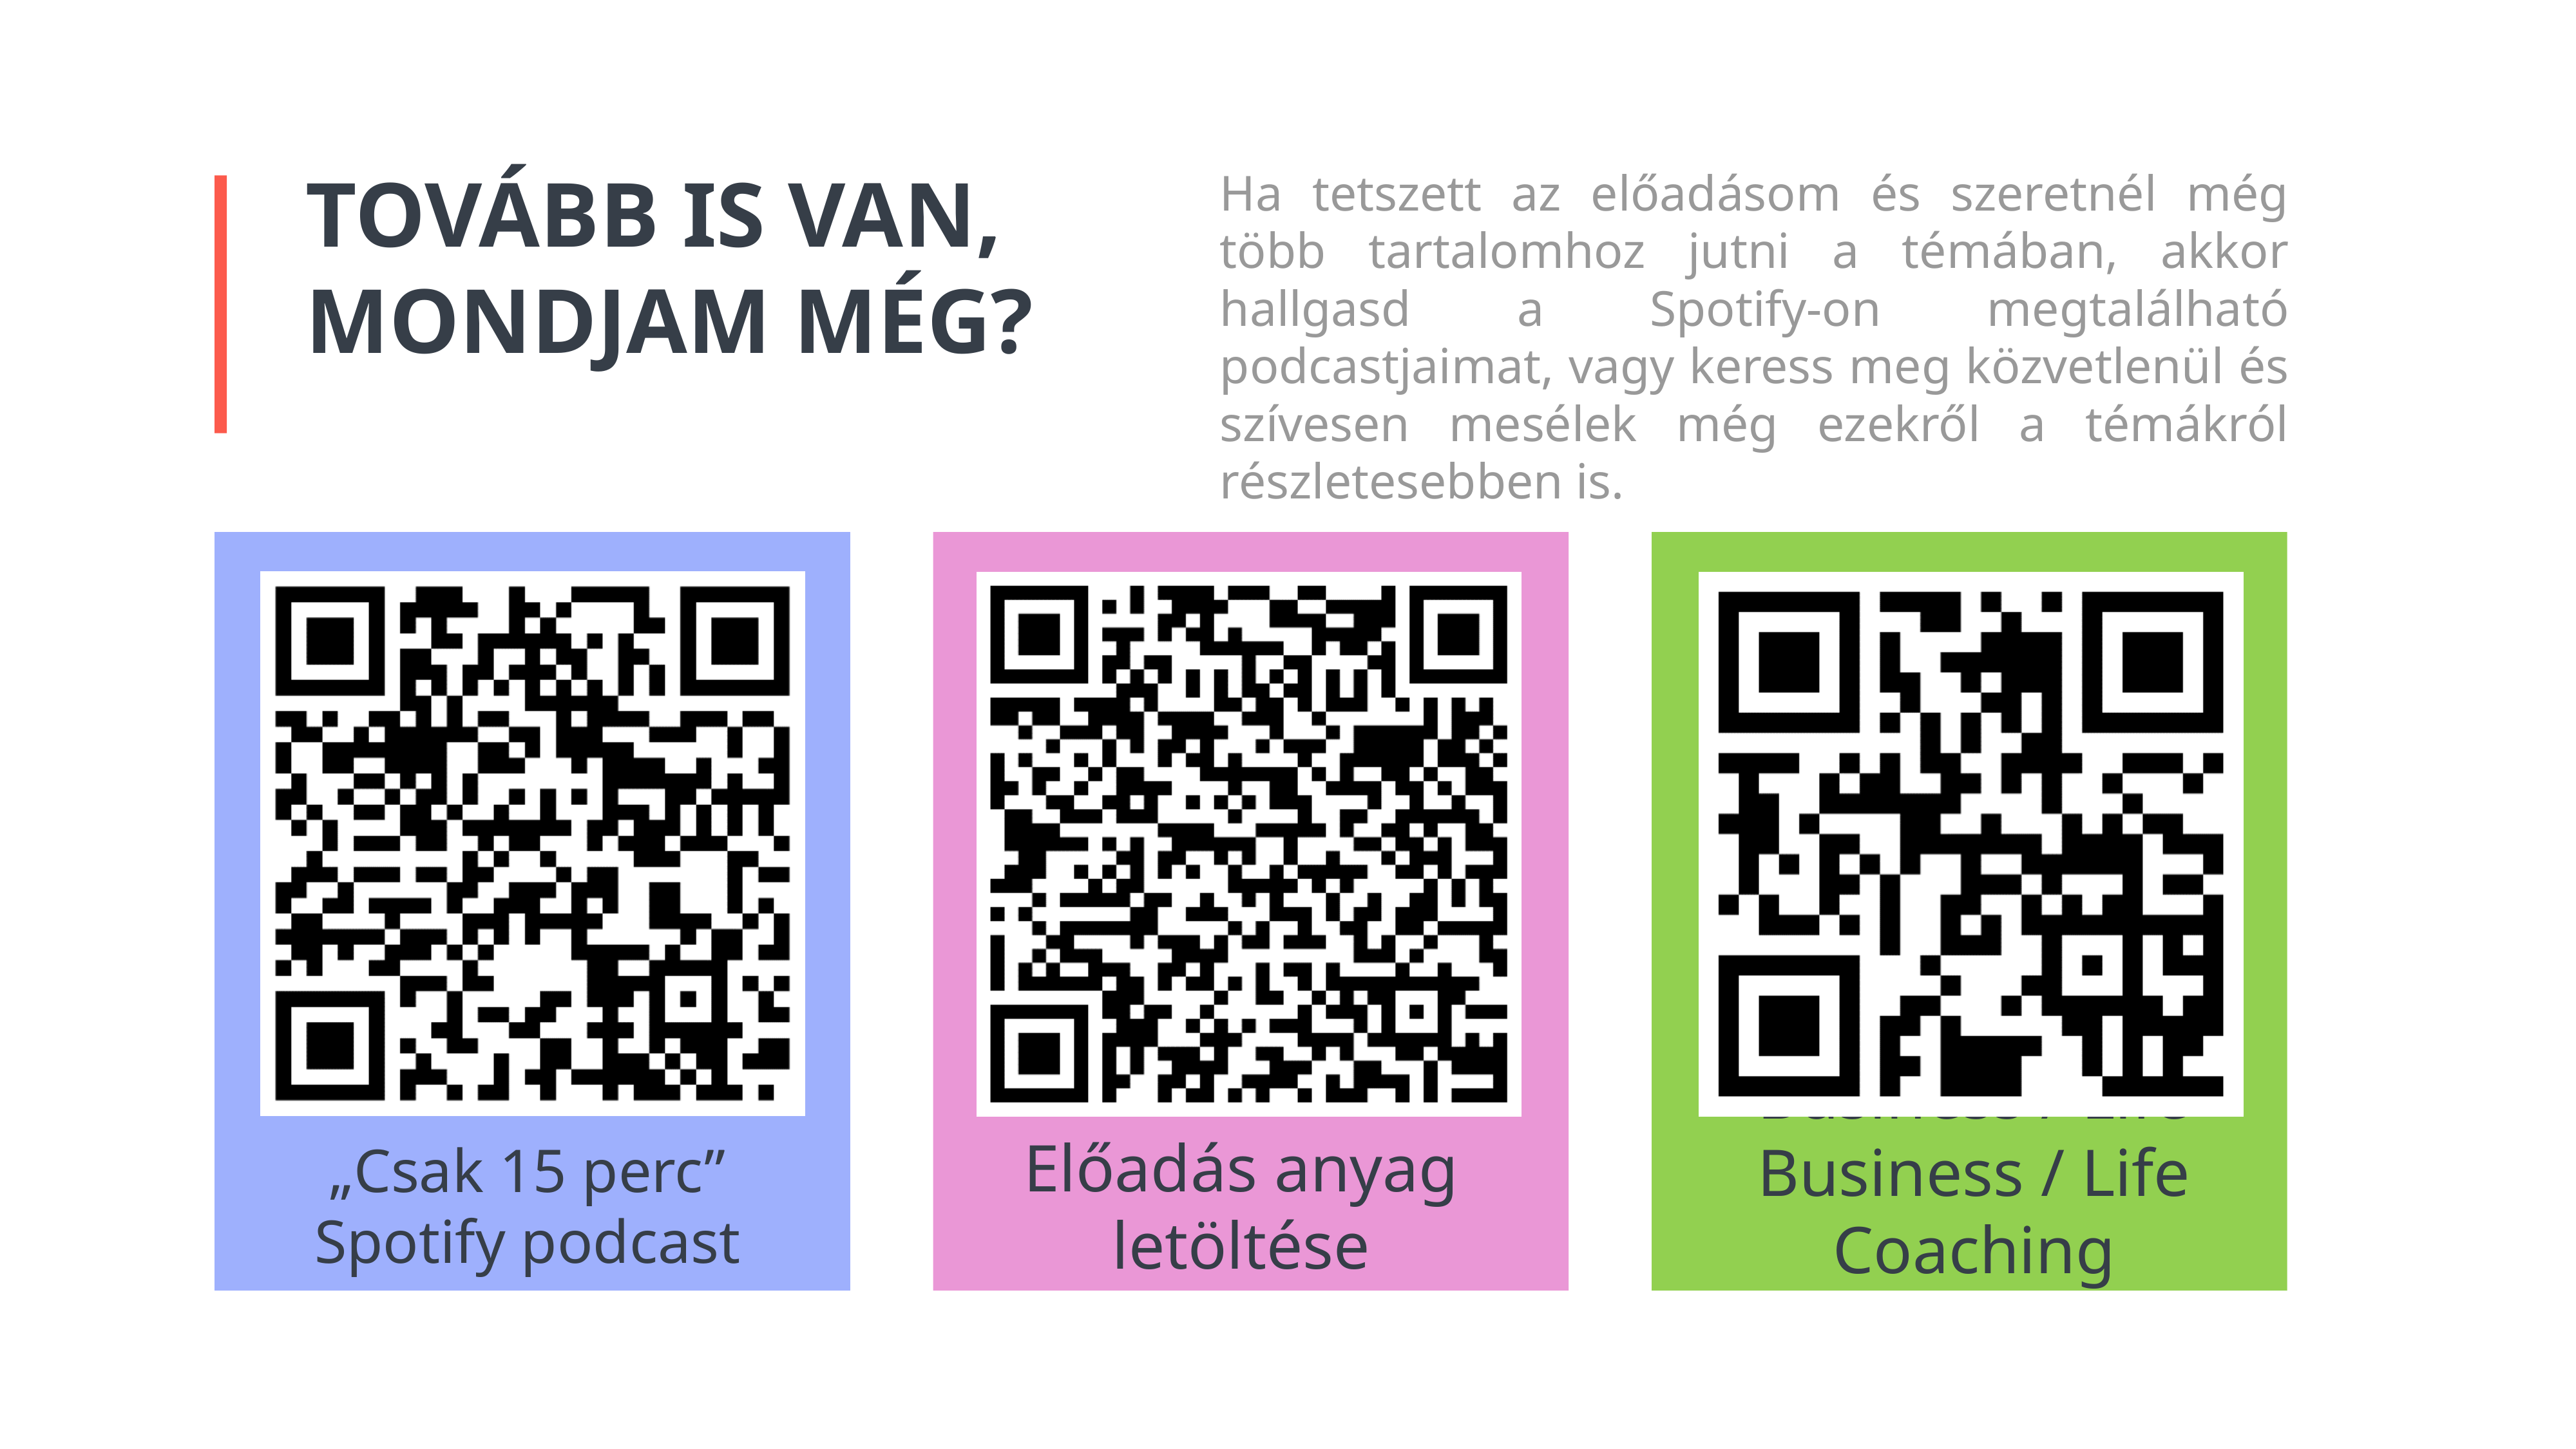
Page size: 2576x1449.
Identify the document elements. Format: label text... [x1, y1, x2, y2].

text_box Ha tetszett az előadásom és szeretnél még több tartalomhoz jutni a témában, akkor hallgasd a Spotify-on megtalálható podcastjaimat, vagy keress meg közvetlenül és szívesen mesélek még ezekről a témákról részletesebben is. [1197, 151, 2313, 520]
text_box „Csak 15 perc” Spotify podcast [300, 1128, 755, 1280]
text_box [214, 531, 851, 1291]
picture [260, 571, 805, 1117]
picture [977, 572, 1522, 1117]
text_box Előadás anyag letöltése [1014, 1122, 1469, 1287]
picture [1699, 572, 2244, 1117]
text_box TOVÁBB IS VAN, MONDJAM MÉG? [296, 153, 1197, 376]
text_box [214, 175, 227, 434]
text_box [933, 531, 1569, 1291]
text_box Business / Life Business / Life Coaching [1747, 1117, 2202, 1291]
text_box [1651, 531, 2288, 1291]
